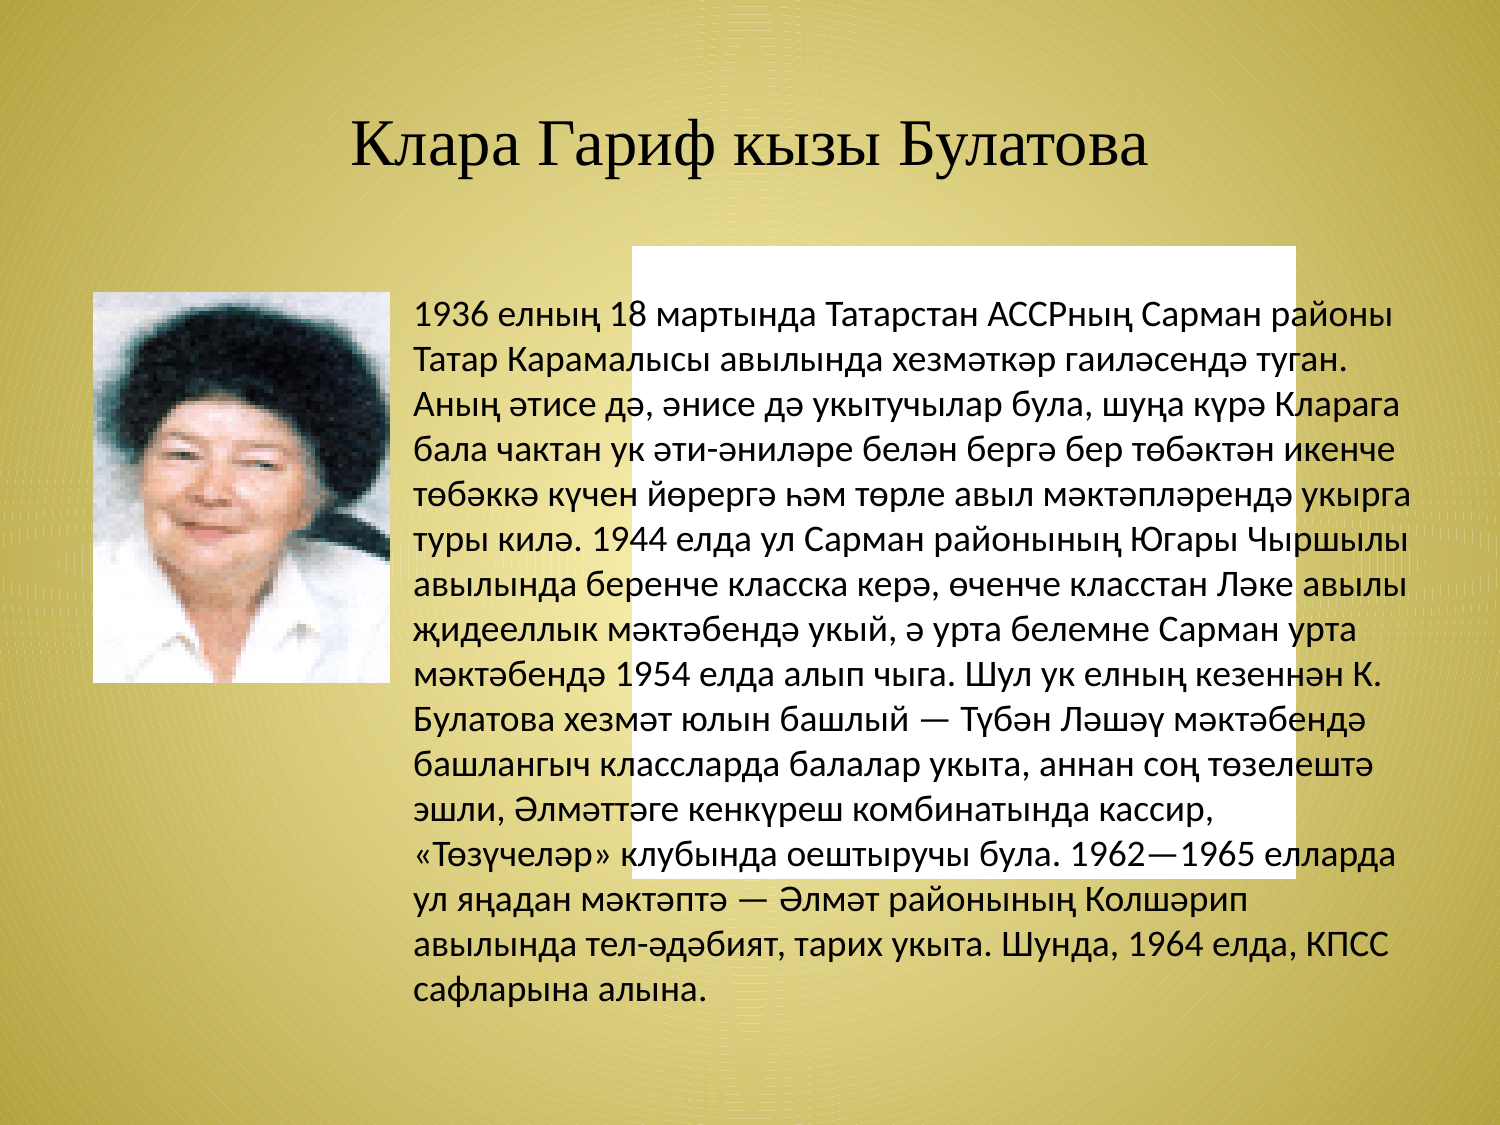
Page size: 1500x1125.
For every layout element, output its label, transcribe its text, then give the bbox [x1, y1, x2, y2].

title Клара Гариф кызы Булатова [75, 45, 1425, 233]
text_box 1936 елның 18 мартында Татарстан АССРның Сарман районы Татар Карамалысы авылында хезмәткәр гаиләсендә туган. Аның әтисе дә, әнисе дә укытучылар була, шуңа күрә Кларага бала чактан ук әти-әниләре белән бергә бер төбәктән икенче төбәккә күчен йөрергә һәм төрле авыл мәктәпләрендә укырга туры килә. 1944 елда ул Сарман районының Югары Чыршылы авылында беренче класска керә, өченче класстан Ләке авылы җидееллык мәктәбендә укый, ә урта белемне Сарман урта мәктәбендә 1954 елда алып чыга. Шул ук елның кезеннән К. Булатова хезмәт юлын башлый — Түбән Ләшәү мәктәбендә башлангыч классларда балалар укыта, аннан соң төзелештә эшли, Әлмәттәге кенкүреш комбинатында кассир, «Төзүчеләр» клубында оештыручы була. 1962—1965 елларда ул яңадан мәктәптә — Әлмәт районының Колшәрип авылында тел-әдәбият, тарих укыта. Шунда, 1964 елда, КПСС сафларына алына. [398, 281, 1430, 1061]
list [93, 292, 390, 684]
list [632, 245, 1296, 879]
